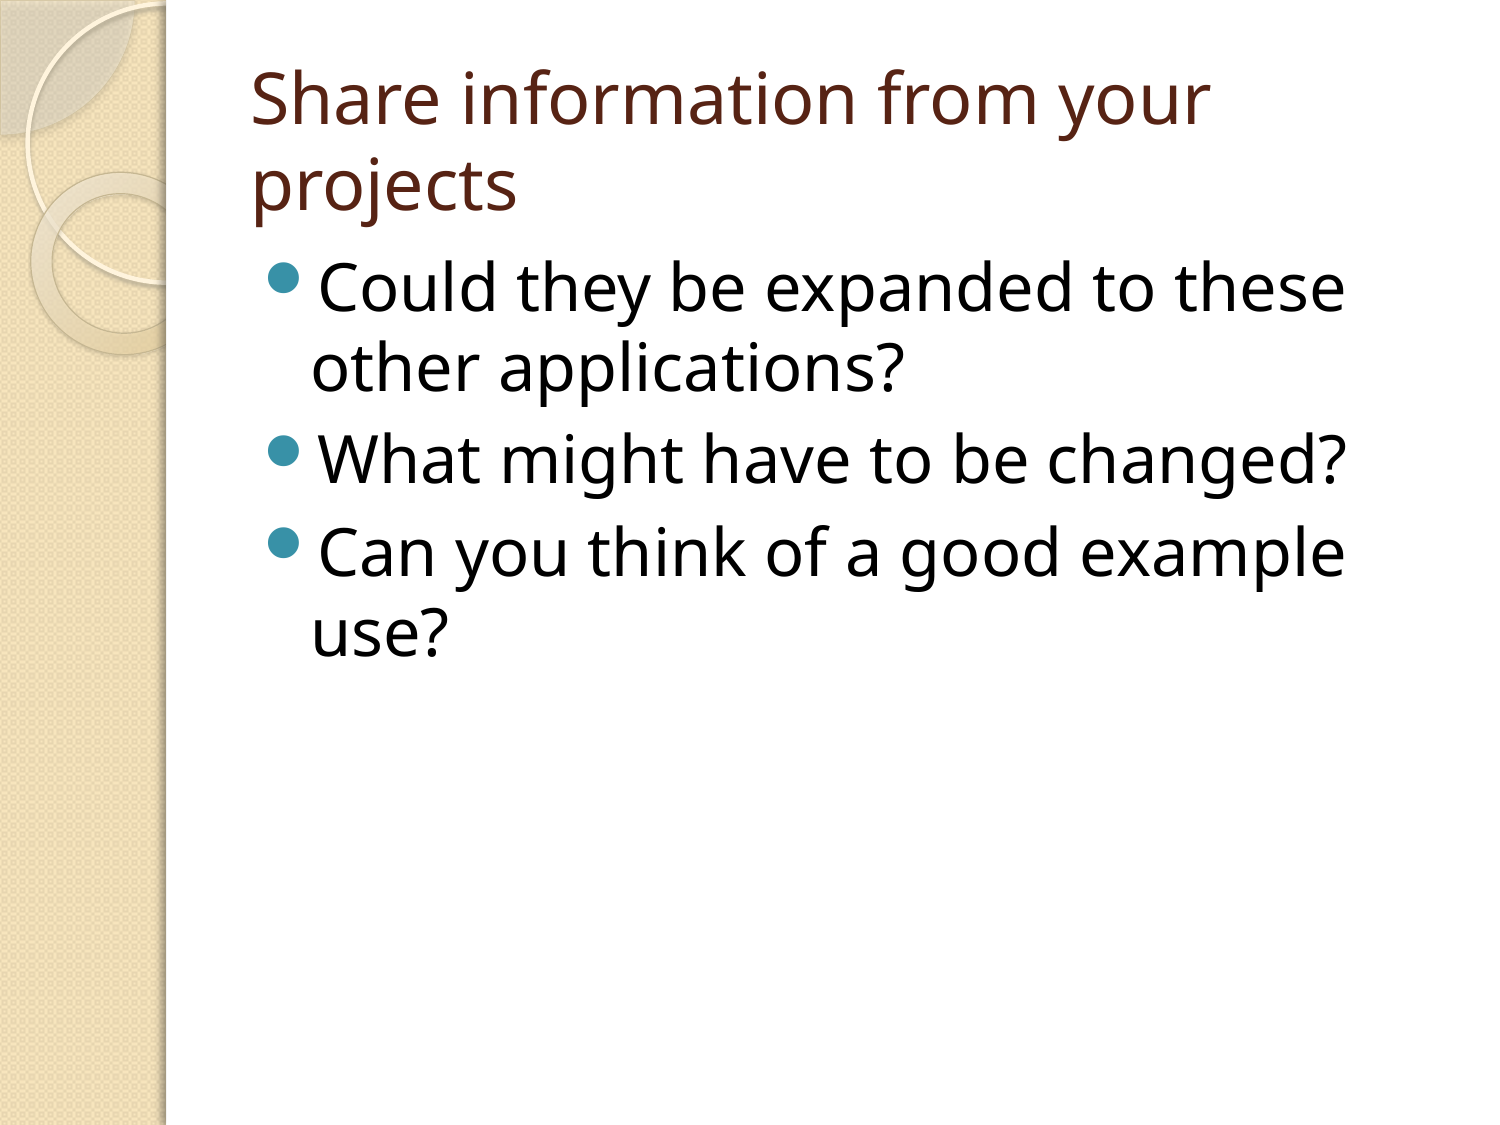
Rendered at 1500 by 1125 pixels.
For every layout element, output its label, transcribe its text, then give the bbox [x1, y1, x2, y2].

list Could they be expanded to these other applications? What might have to be changed? Can you think of a good example use? [235, 237, 1466, 1025]
title Share information from your projects [235, 45, 1466, 233]
